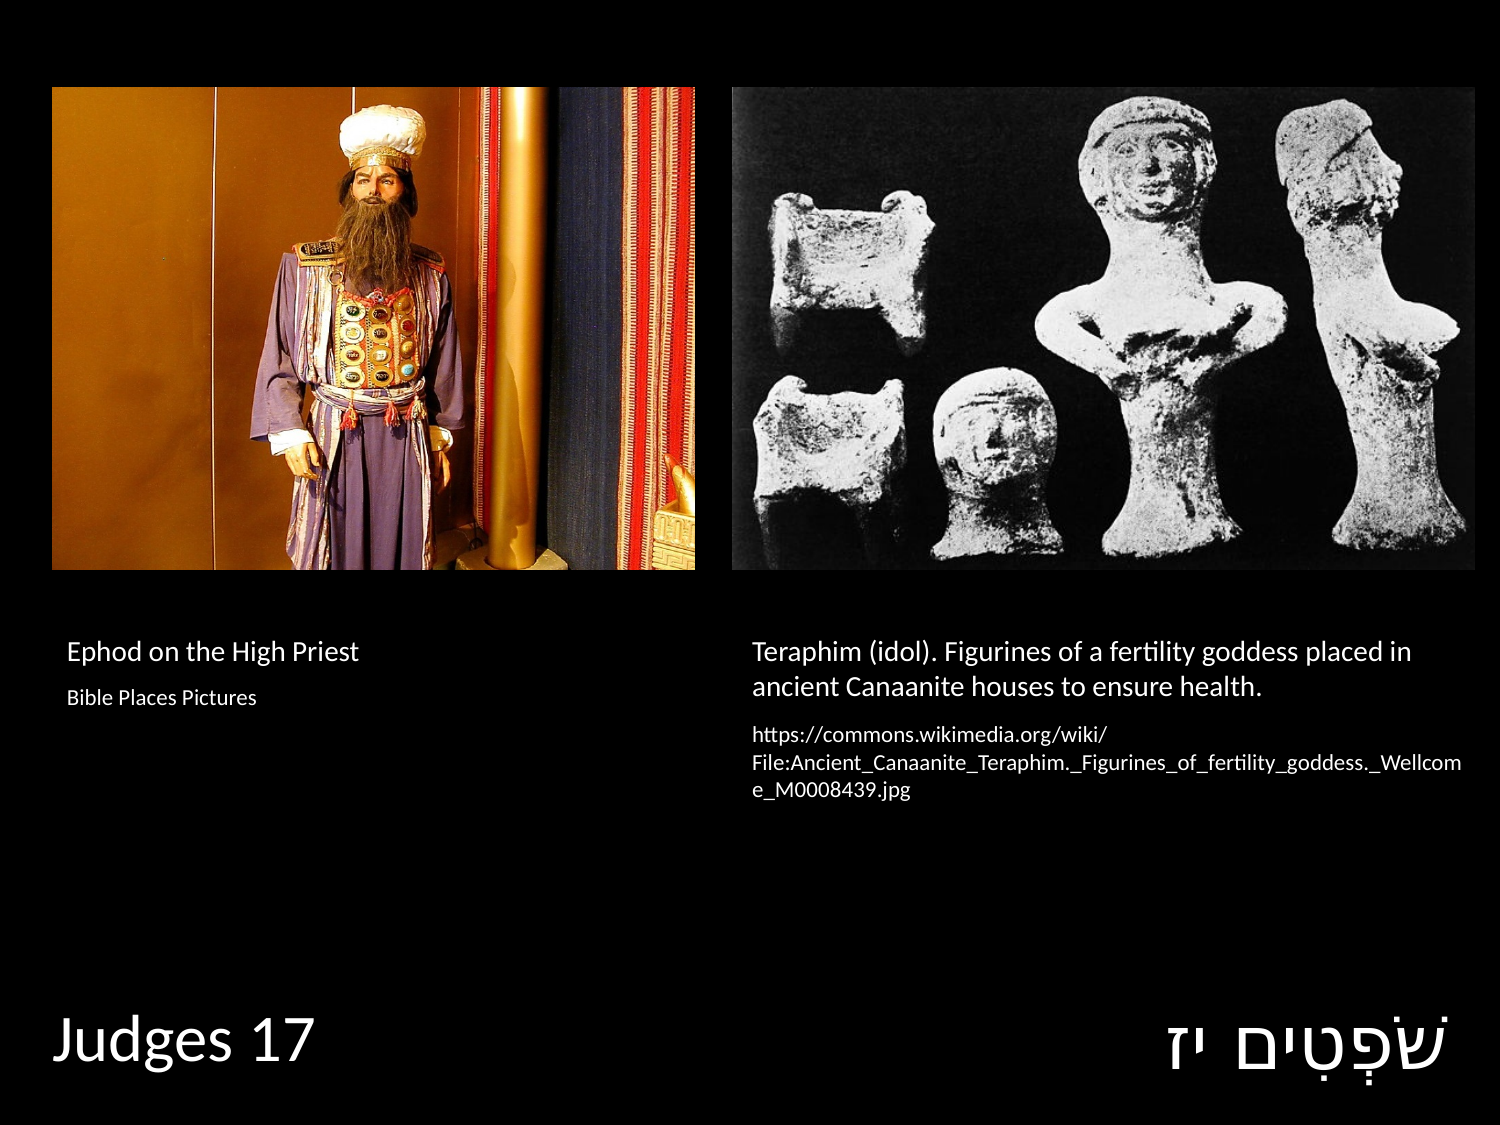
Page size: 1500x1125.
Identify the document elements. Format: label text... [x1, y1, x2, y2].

text_box שֹׁפְטִים יז [837, 987, 1463, 1075]
picture [731, 87, 1476, 570]
text_box Bible Places Pictures [52, 675, 525, 718]
text_box Judges 17 [37, 987, 525, 1088]
text_box Ephod on the High Priest [52, 624, 695, 675]
text_box Teraphim (idol). Figurines of a fertility goddess placed in ancient Canaanite houses to ensure health. [737, 624, 1488, 710]
text_box https://commons.wikimedia.org/wiki/File:Ancient_Canaanite_Teraphim._Figurines_of_fertility_goddess._Wellcome_M0008439.jpg [737, 712, 1488, 810]
picture [51, 87, 695, 570]
